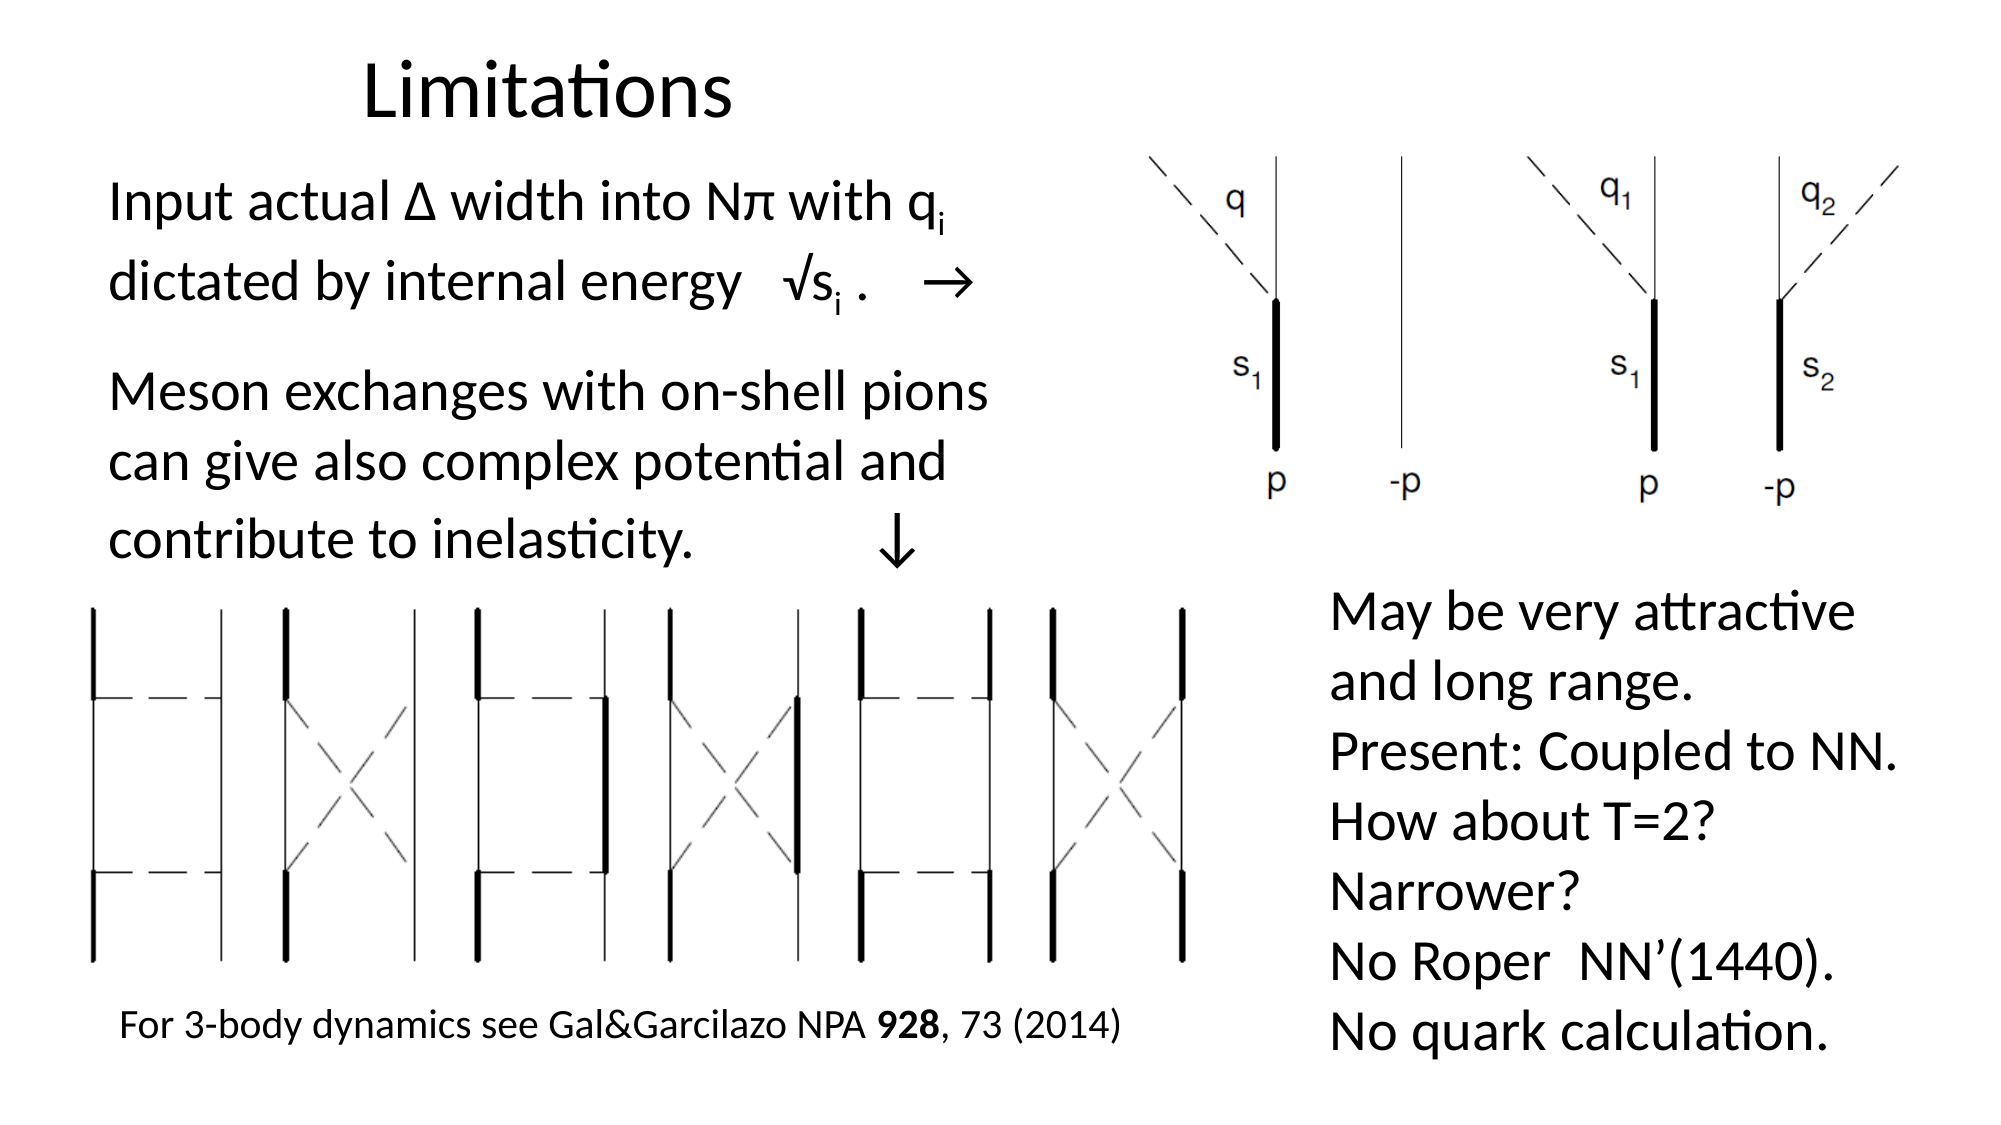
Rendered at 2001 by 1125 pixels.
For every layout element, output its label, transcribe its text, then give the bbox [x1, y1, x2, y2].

picture [1129, 142, 1911, 506]
text_box Input actual Δ width into Nπ with qi dictated by internal energy √si . → Meson exchanges with on-shell pions can give also complex potential and contribute to inelasticity. ↓ [93, 155, 1082, 580]
text_box For 3-body dynamics see Gal&Garcilazo NPA 928, 73 (2014) [104, 989, 1177, 1055]
picture [61, 592, 1212, 977]
text_box Limitations [347, 27, 884, 142]
text_box May be very attractive and long range. Present: Coupled to NN. How about T=2? Narrower? No Roper NN’(1440). No quark calculation. [1315, 564, 1938, 1070]
